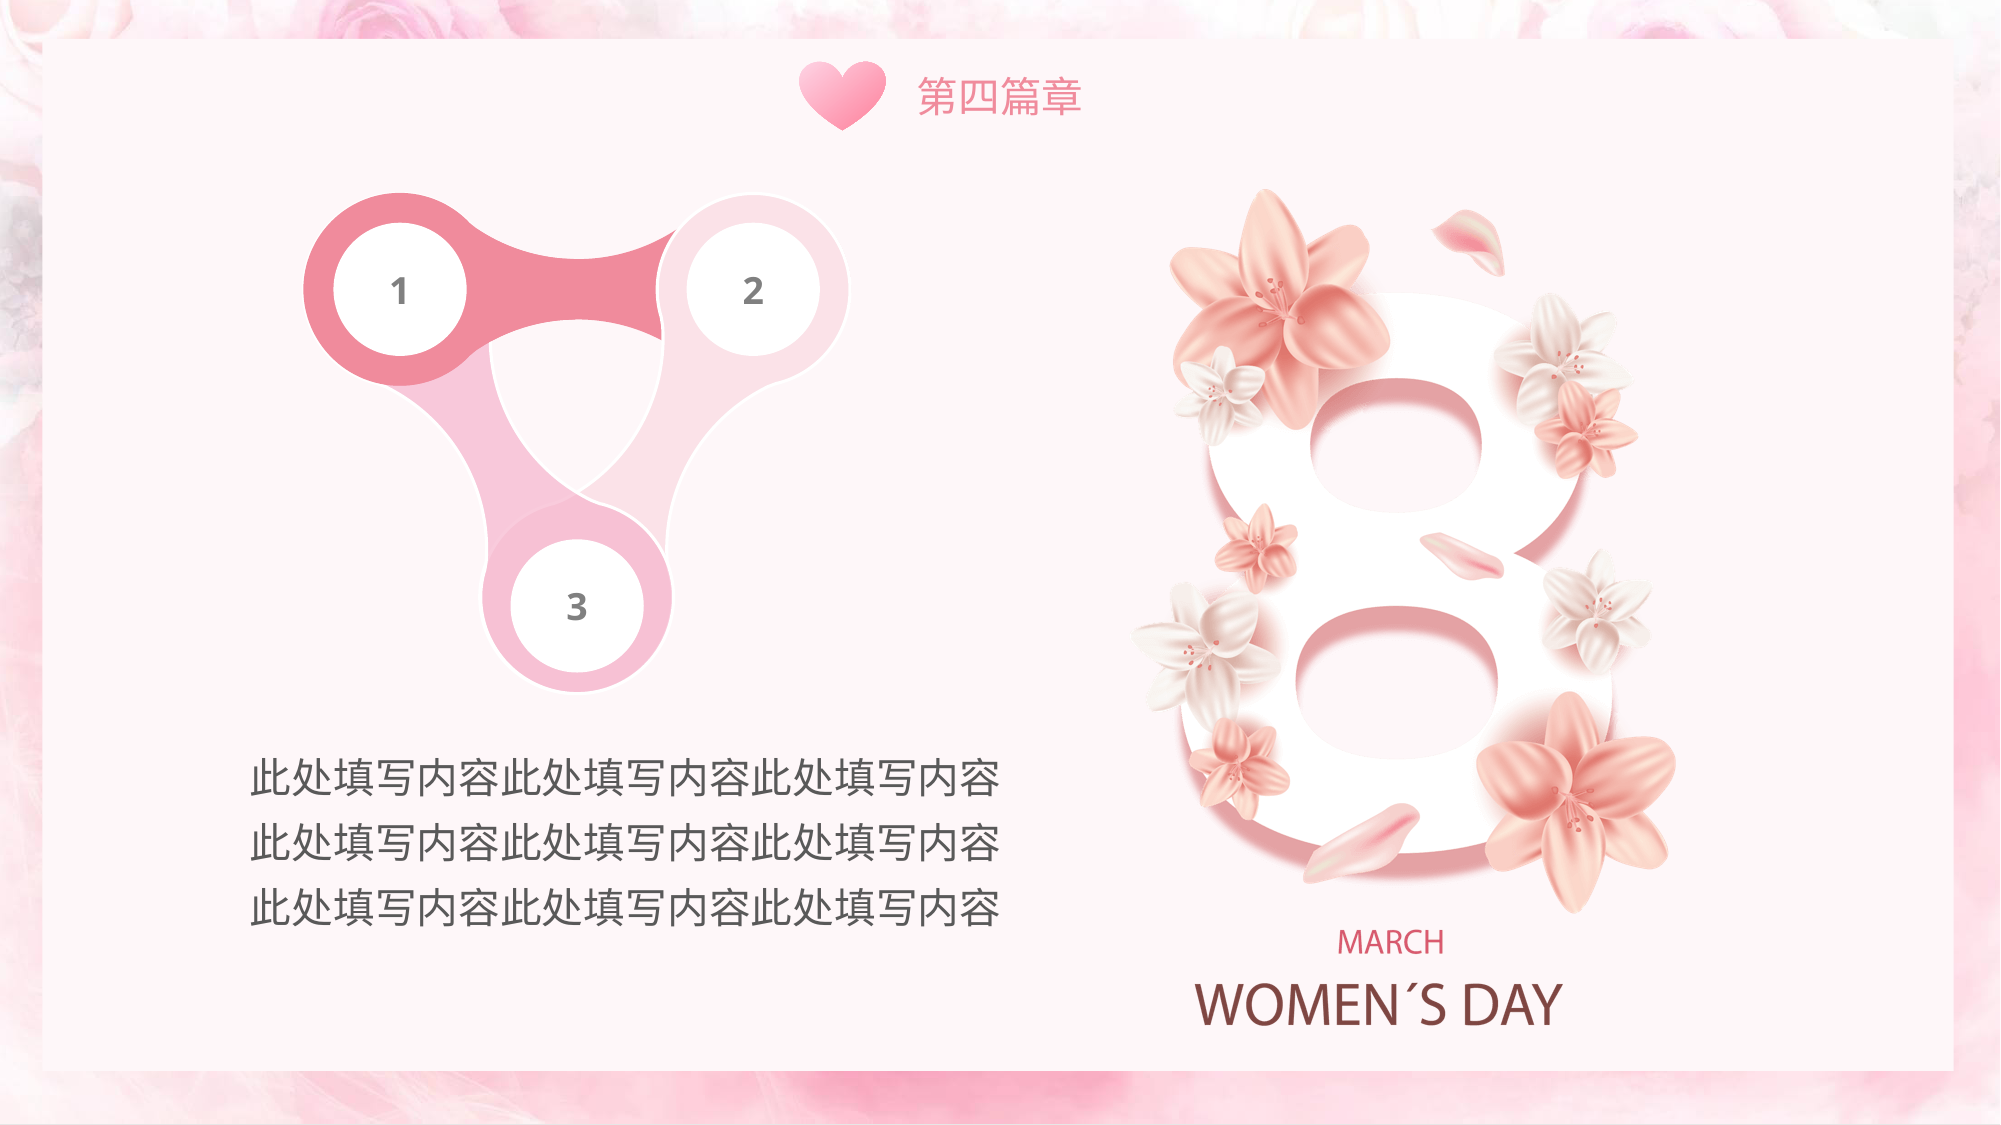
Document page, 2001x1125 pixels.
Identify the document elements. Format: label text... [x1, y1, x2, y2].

picture [0, 0, 2001, 1124]
text_box 第四篇章 [901, 63, 1099, 129]
text_box [577, 193, 851, 562]
text_box [378, 342, 674, 694]
text_box 2 [686, 222, 820, 356]
text_box 1 [333, 222, 467, 356]
text_box [576, 226, 680, 342]
text_box [798, 60, 887, 132]
text_box [303, 192, 576, 386]
text_box 3 [510, 539, 644, 673]
text_box 此处填写内容此处填写内容此处填写内容 此处填写内容此处填写内容此处填写内容 此处填写内容此处填写内容此处填写内容 [235, 728, 1122, 939]
